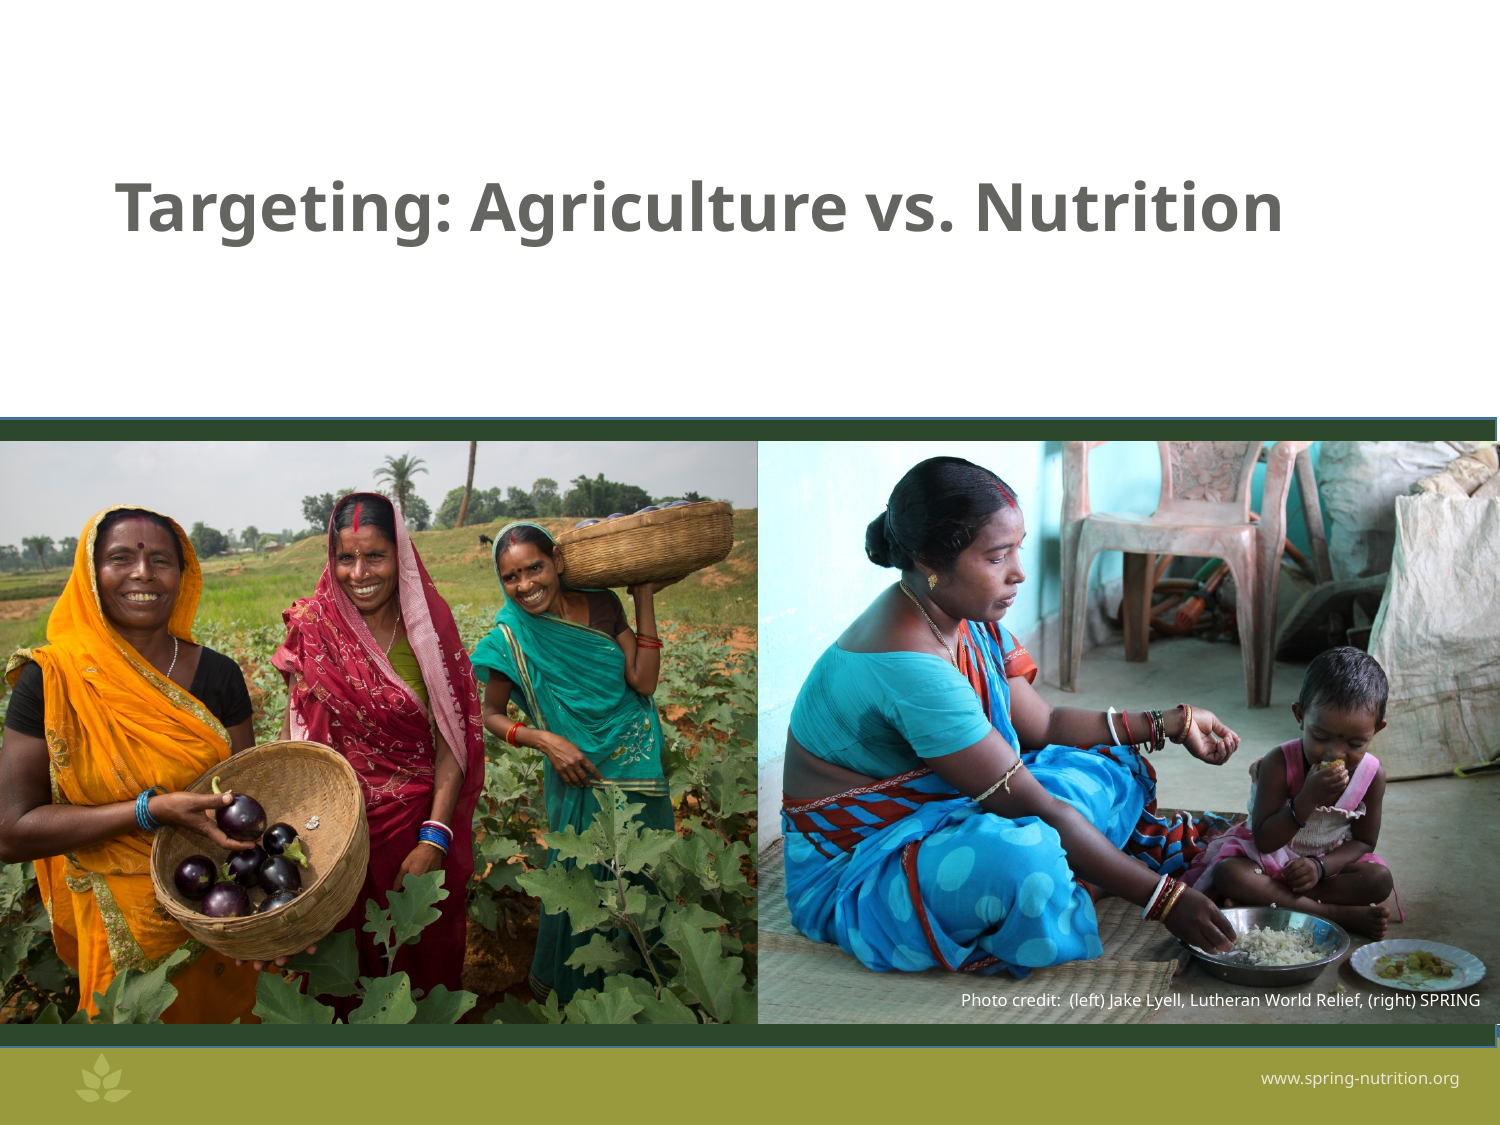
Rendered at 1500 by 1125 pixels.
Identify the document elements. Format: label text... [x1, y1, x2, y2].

text_box [0, 1024, 1497, 1048]
text_box [0, 417, 1497, 441]
picture [0, 441, 1500, 1024]
title Targeting: Agriculture vs. Nutrition [99, 101, 1394, 320]
